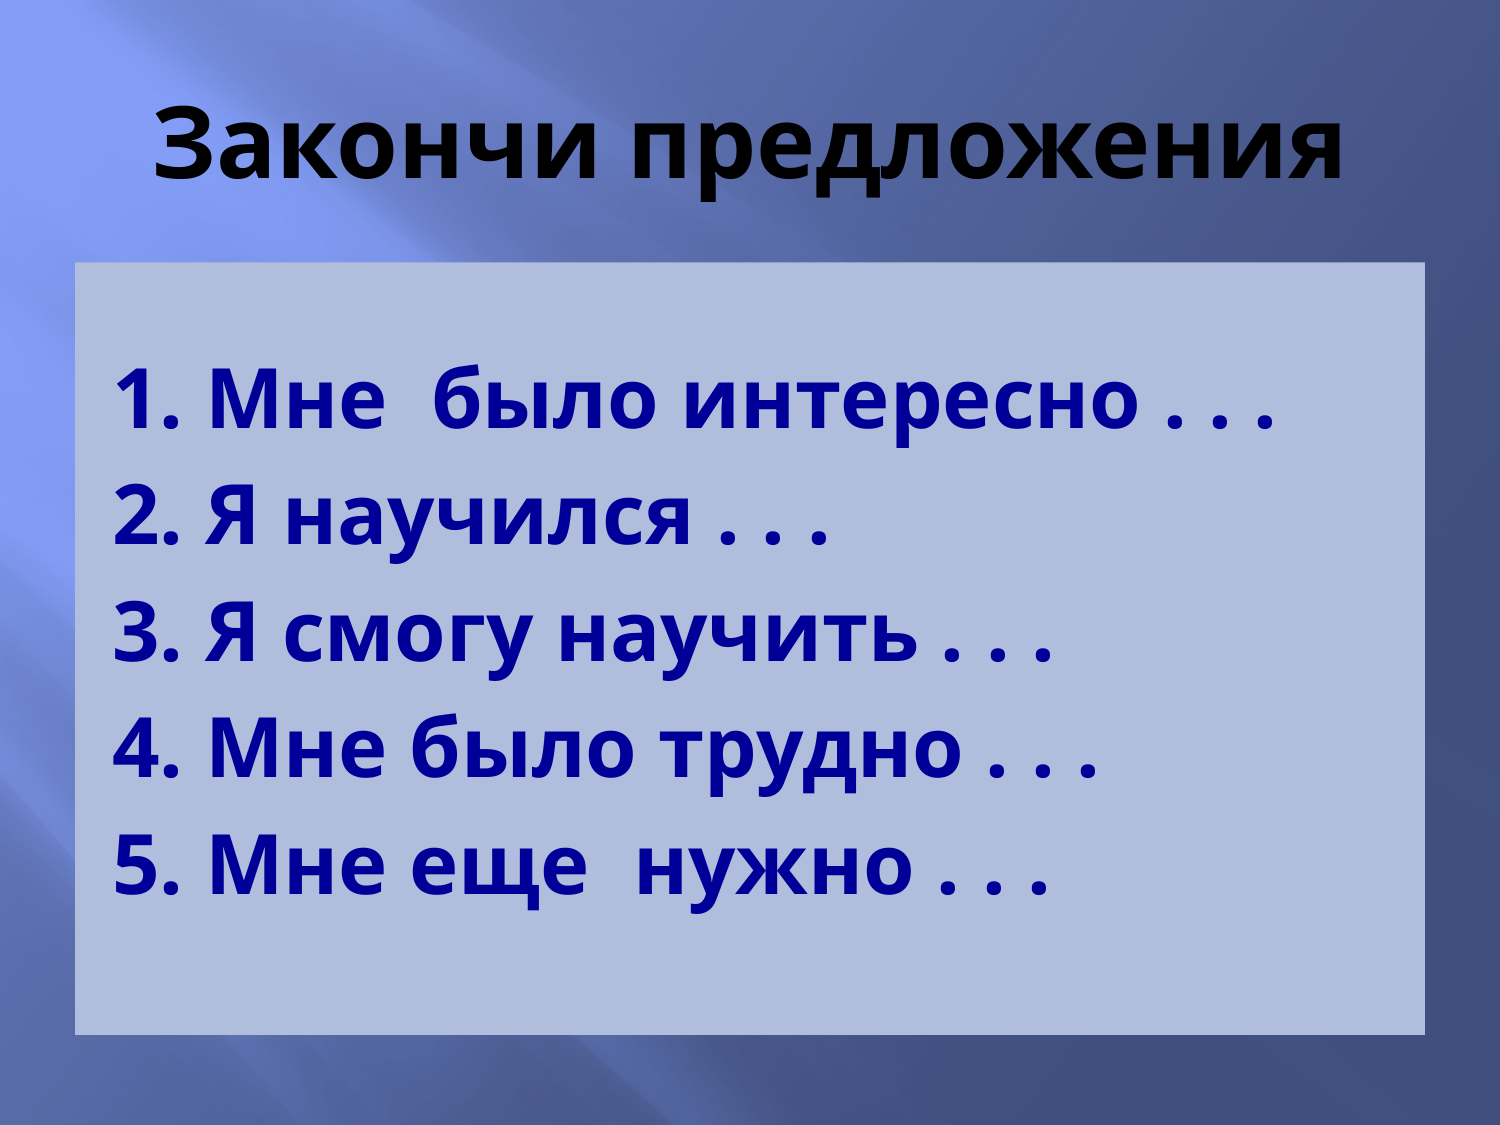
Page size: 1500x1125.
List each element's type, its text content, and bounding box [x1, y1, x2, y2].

title Закончи предложения [75, 45, 1425, 233]
list 1. Мне было интересно . . . 2. Я научился . . . 3. Я смогу научить . . . 4. Мне было трудно . . . 5. Мне еще нужно . . . [75, 262, 1425, 1035]
